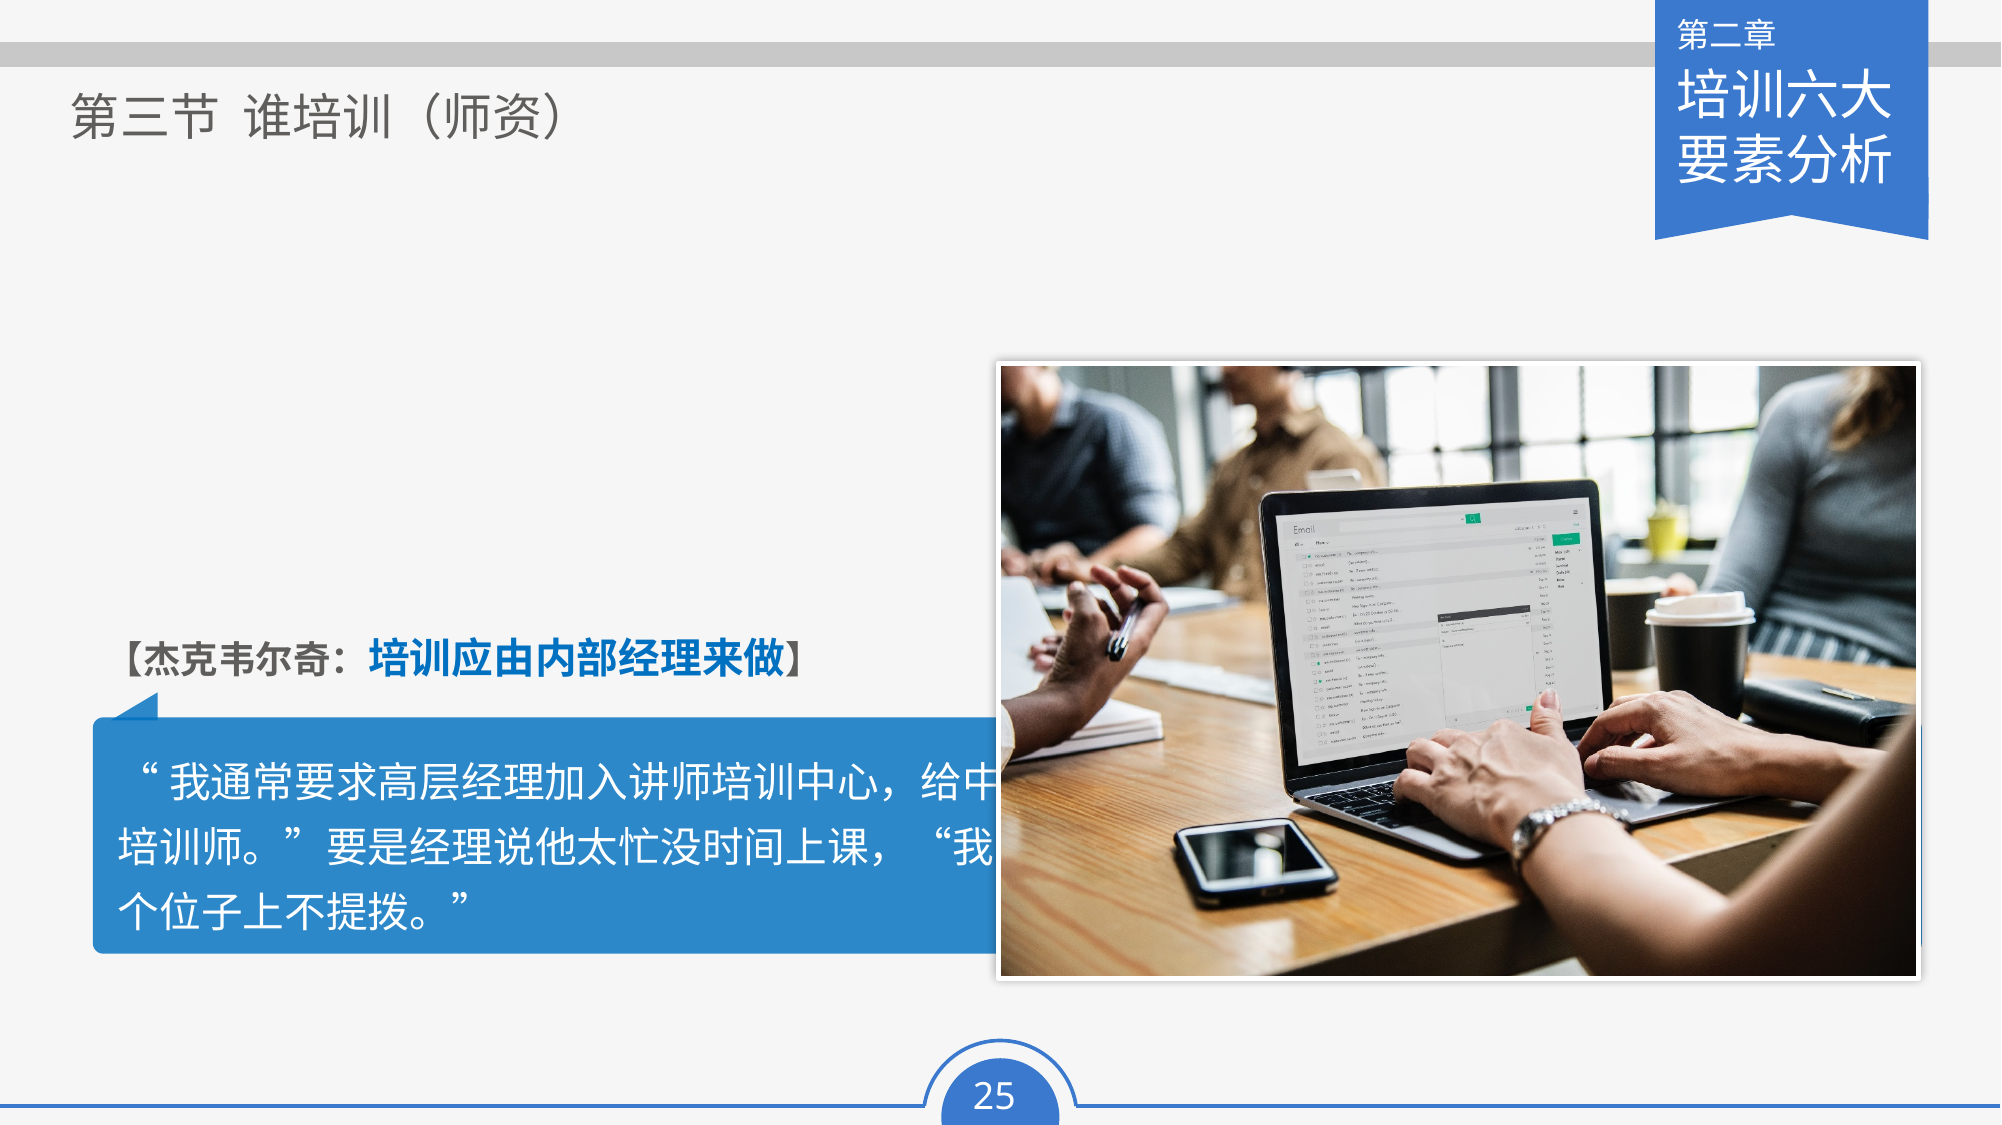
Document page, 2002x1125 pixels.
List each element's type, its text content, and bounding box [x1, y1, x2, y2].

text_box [92, 692, 995, 954]
picture [1000, 365, 1917, 977]
text_box 第三节 谁培训（师资） [55, 78, 871, 153]
text_box 【杰克韦尔奇：培训应由内部经理来做】 [90, 609, 989, 690]
